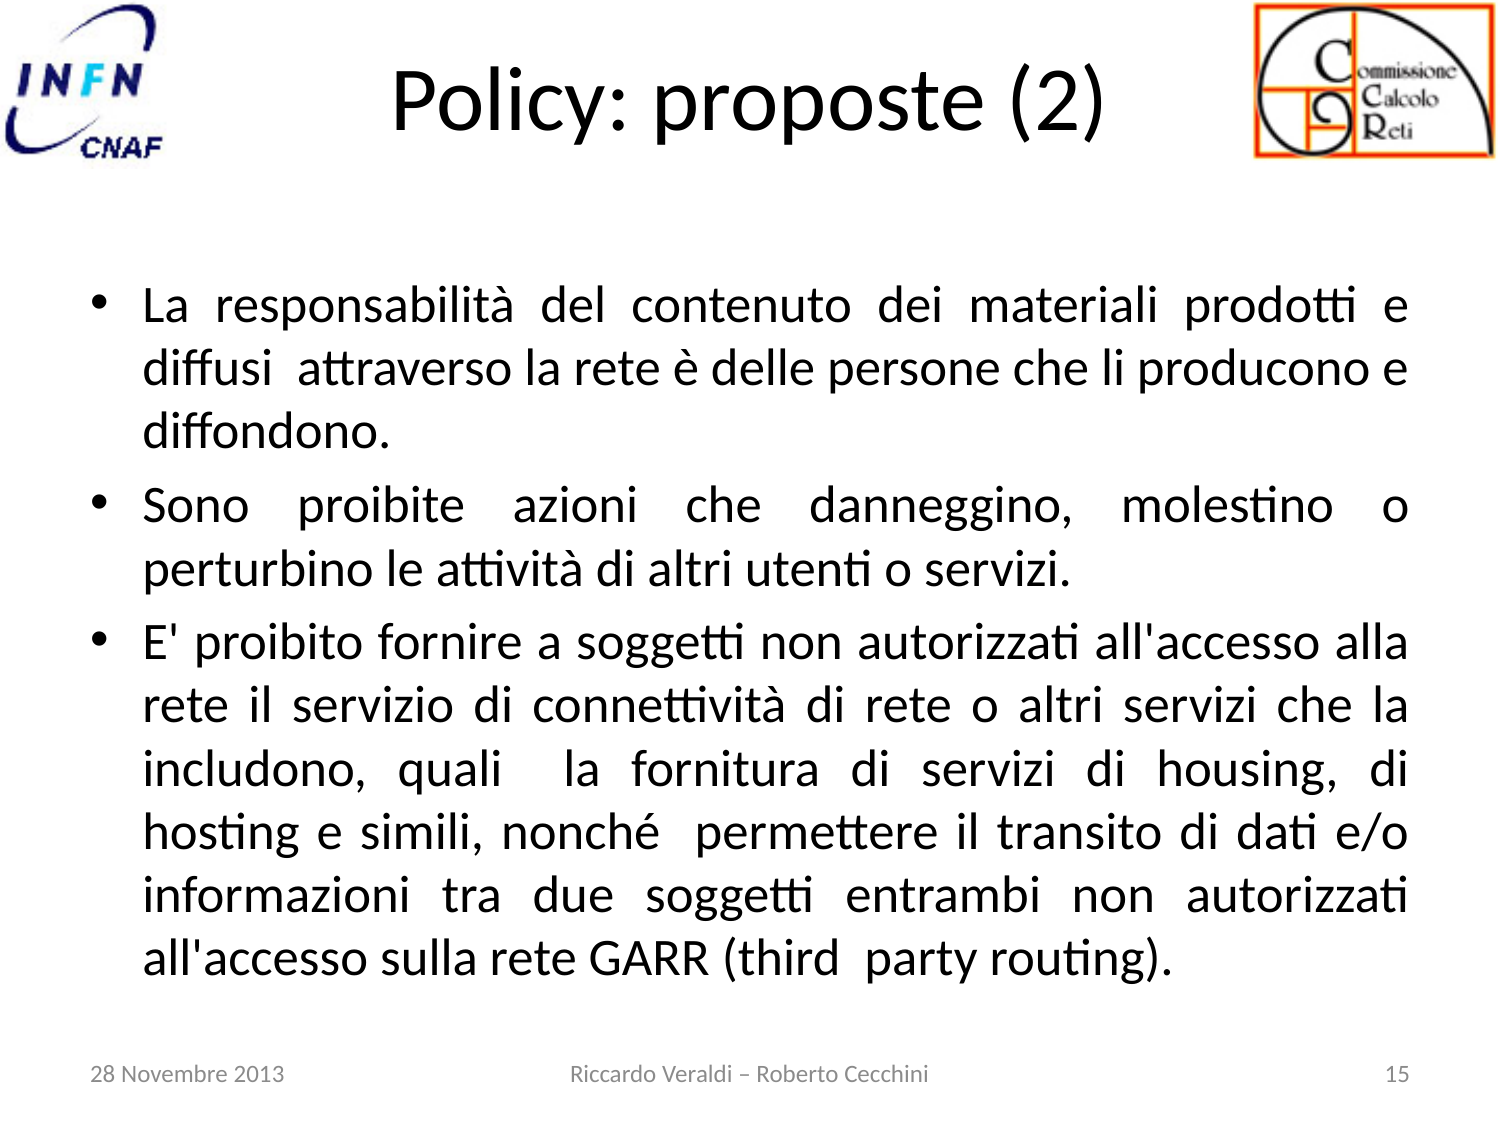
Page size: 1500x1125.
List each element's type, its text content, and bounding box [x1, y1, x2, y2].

list La responsabilità del contenuto dei materiali prodotti e diffusi attraverso la rete è delle persone che li producono e diffondono. Sono proibite azioni che danneggino, molestino o perturbino le attività di altri utenti o servizi. E' proibito fornire a soggetti non autorizzati all'accesso alla rete il servizio di connettività di rete o altri servizi che la includono, quali la fornitura di servizi di housing, di hosting e simili, nonché permettere il transito di dati e/o informazioni tra due soggetti entrambi non autorizzati all'accesso sulla rete GARR (third party routing). [75, 262, 1425, 1005]
slide_number 15 [1074, 1042, 1425, 1103]
picture [1425, 0, 1500, 163]
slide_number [75, 1042, 425, 1103]
picture [0, 0, 75, 169]
footer Riccardo Veraldi – Roberto Cecchini [512, 1042, 988, 1103]
title Policy: proposte (2) [75, 0, 1425, 188]
